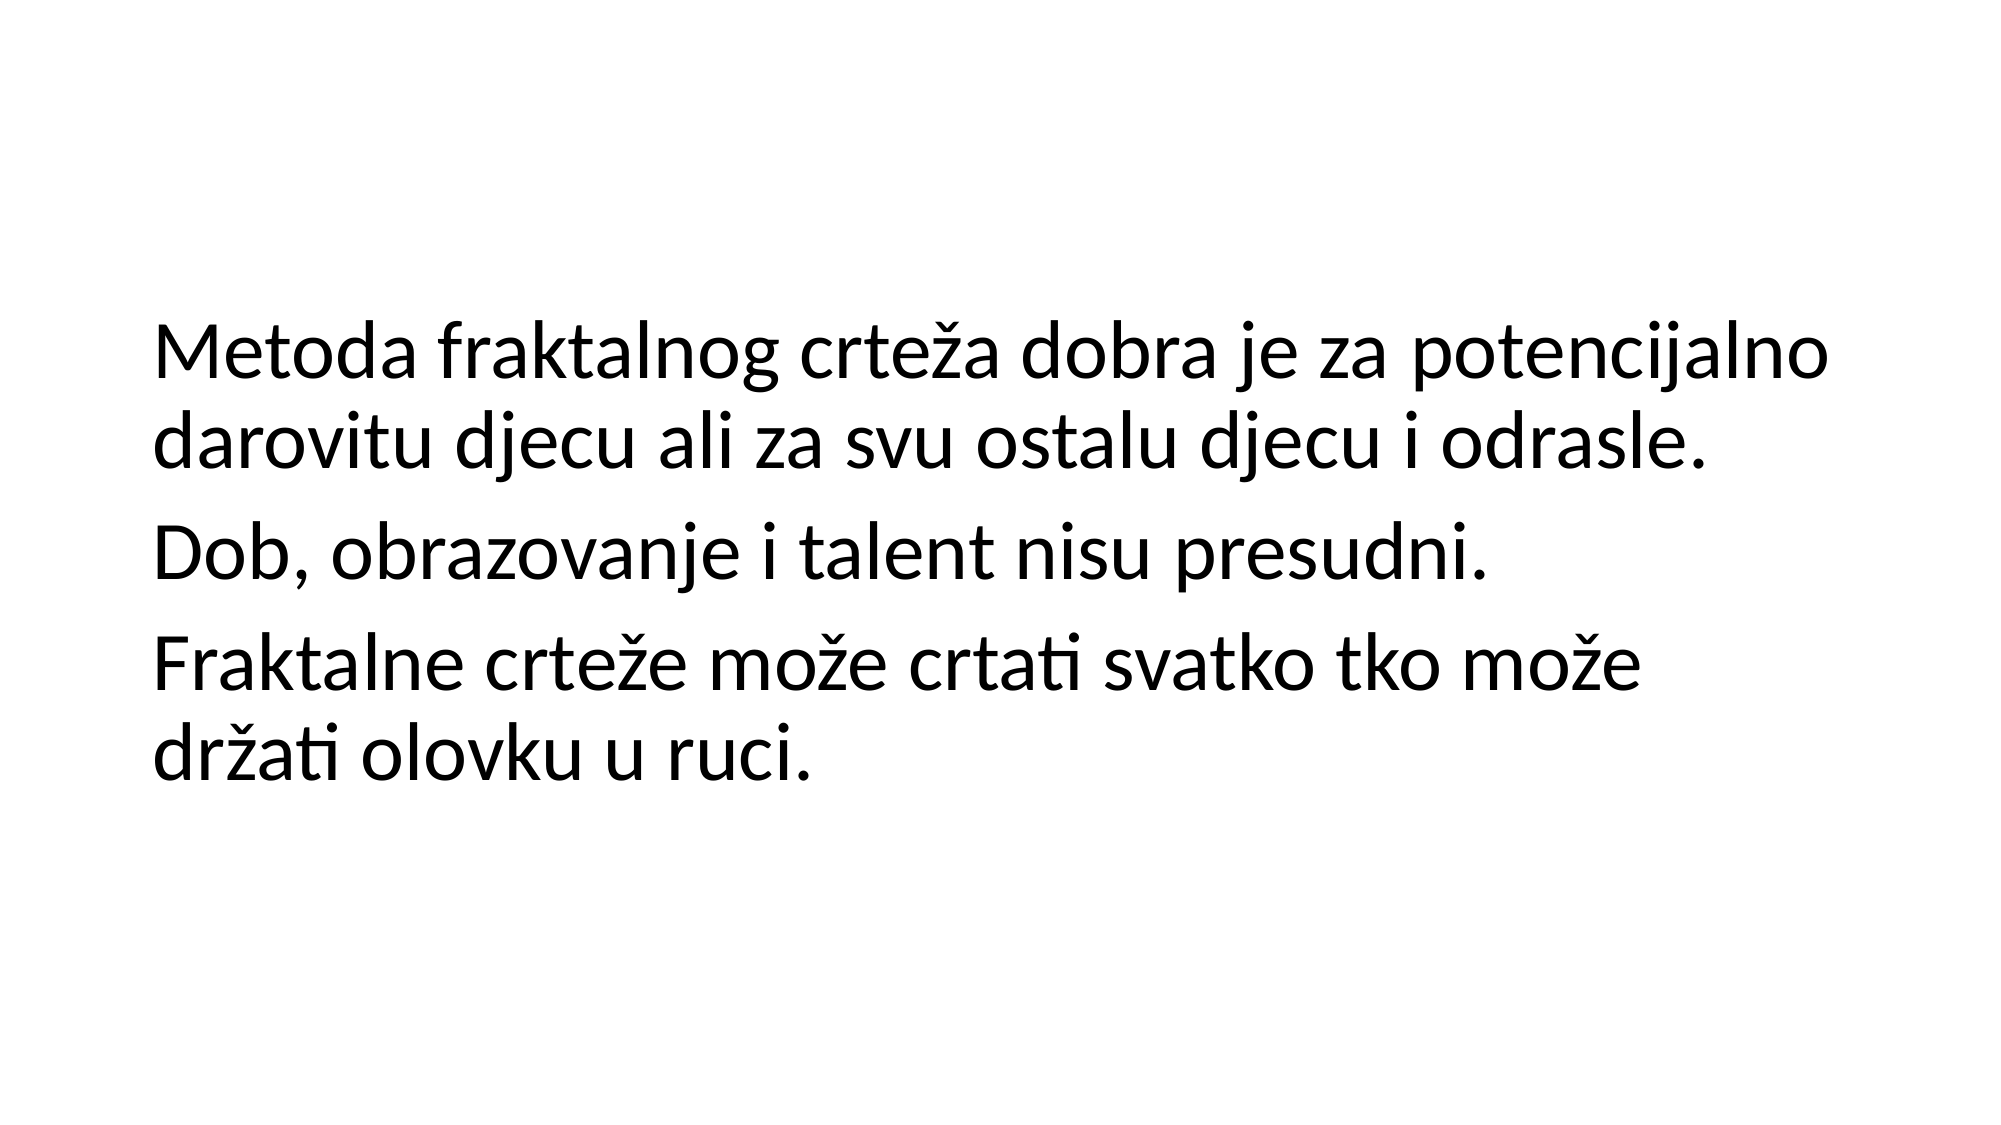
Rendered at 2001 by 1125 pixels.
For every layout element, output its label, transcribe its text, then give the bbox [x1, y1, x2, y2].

list Metoda fraktalnog crteža dobra je za potencijalno darovitu djecu ali za svu ostalu djecu i odrasle. Dob, obrazovanje i talent nisu presudni. Fraktalne crteže može crtati svatko tko može držati olovku u ruci. [137, 299, 1863, 1014]
